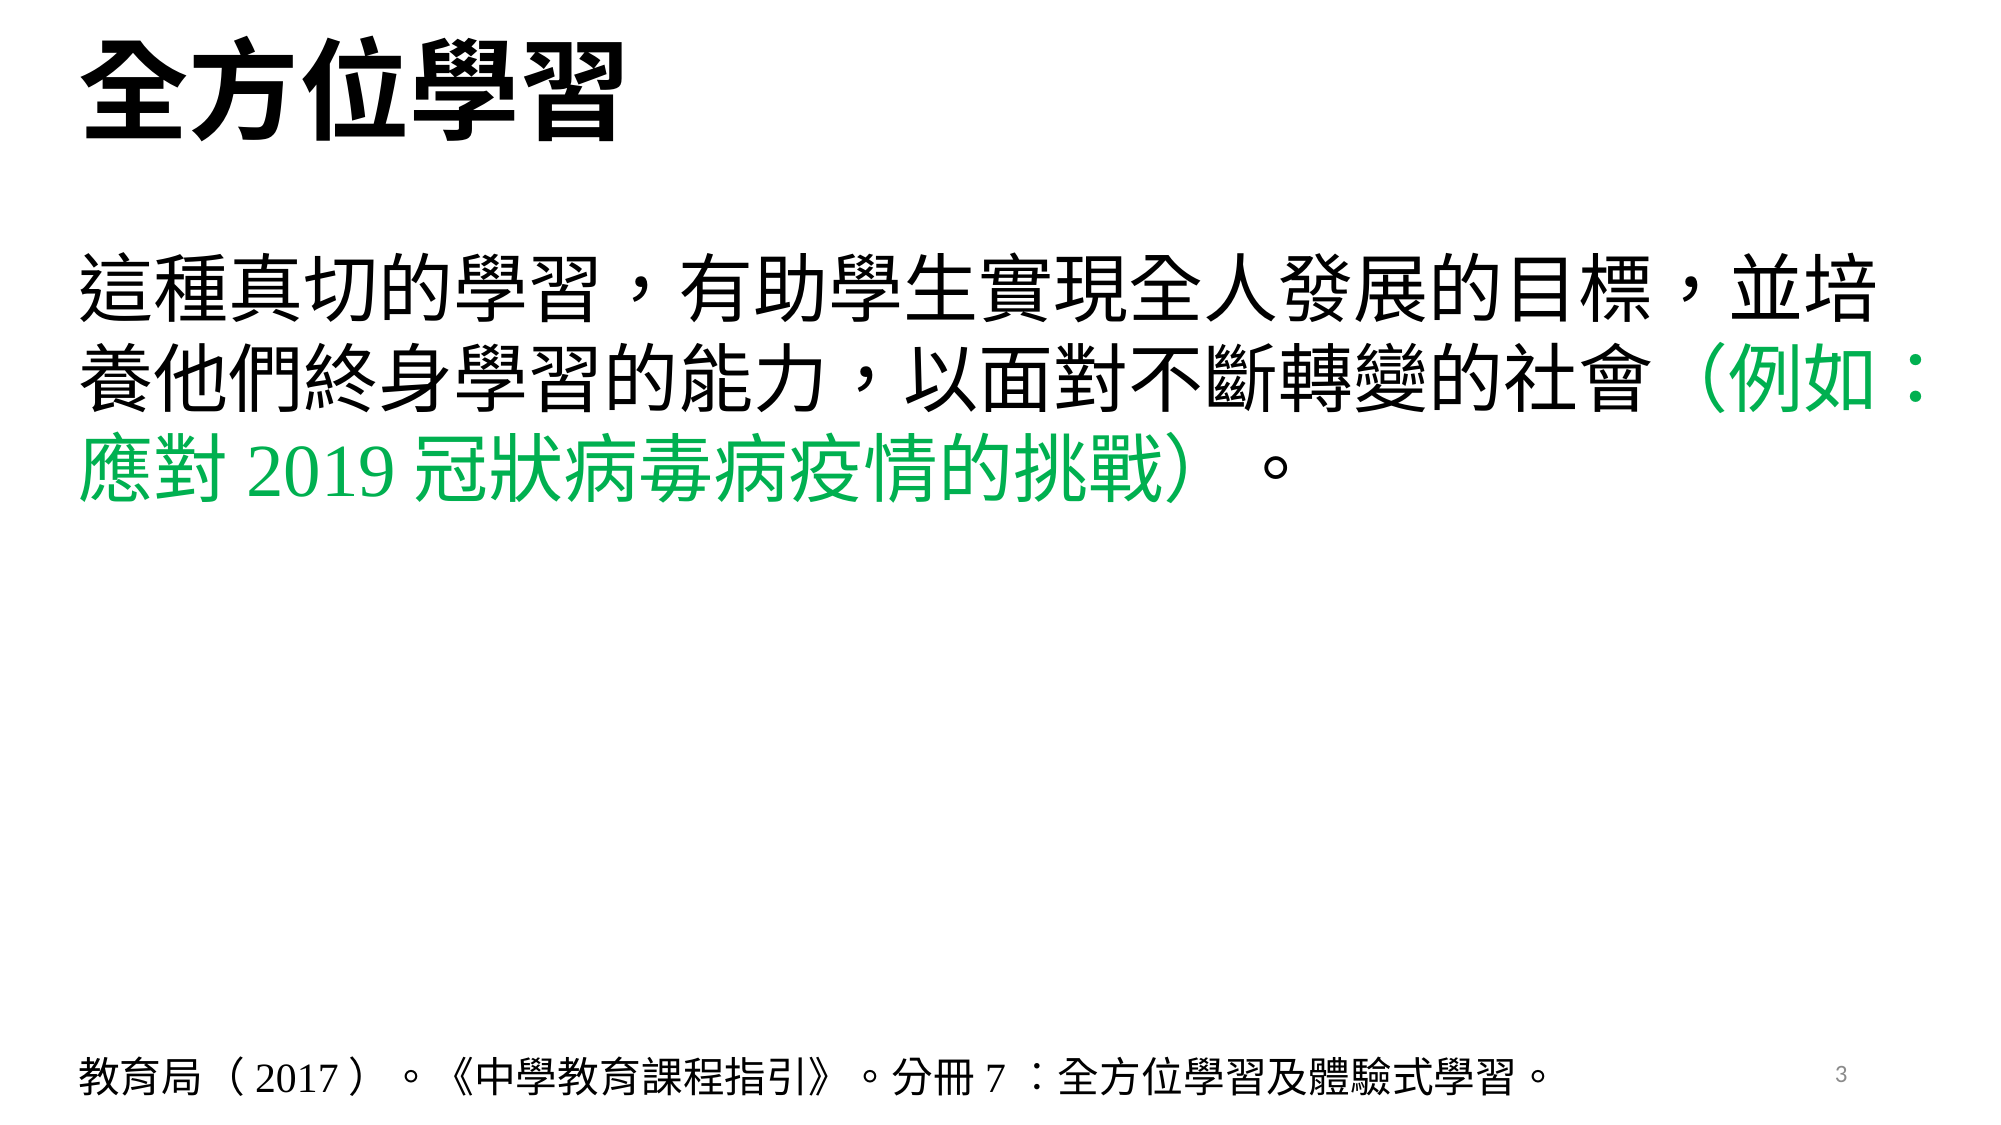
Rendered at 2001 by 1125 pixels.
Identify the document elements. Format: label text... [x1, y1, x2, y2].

slide_number 3 [1412, 1042, 1863, 1103]
text_box 教育局（2017）。《中學教育課程指引》。分冊7︰全方位學習及體驗式學習。 [62, 1026, 1965, 1125]
text_box 這種真切的學習，有助學生實現全人發展的目標，並培養他們終身學習的能力，以面對不斷轉變的社會（例如：應對2019冠狀病毒病疫情的挑戰）。 [63, 234, 1956, 520]
text_box 全方位學習 [63, 0, 954, 164]
